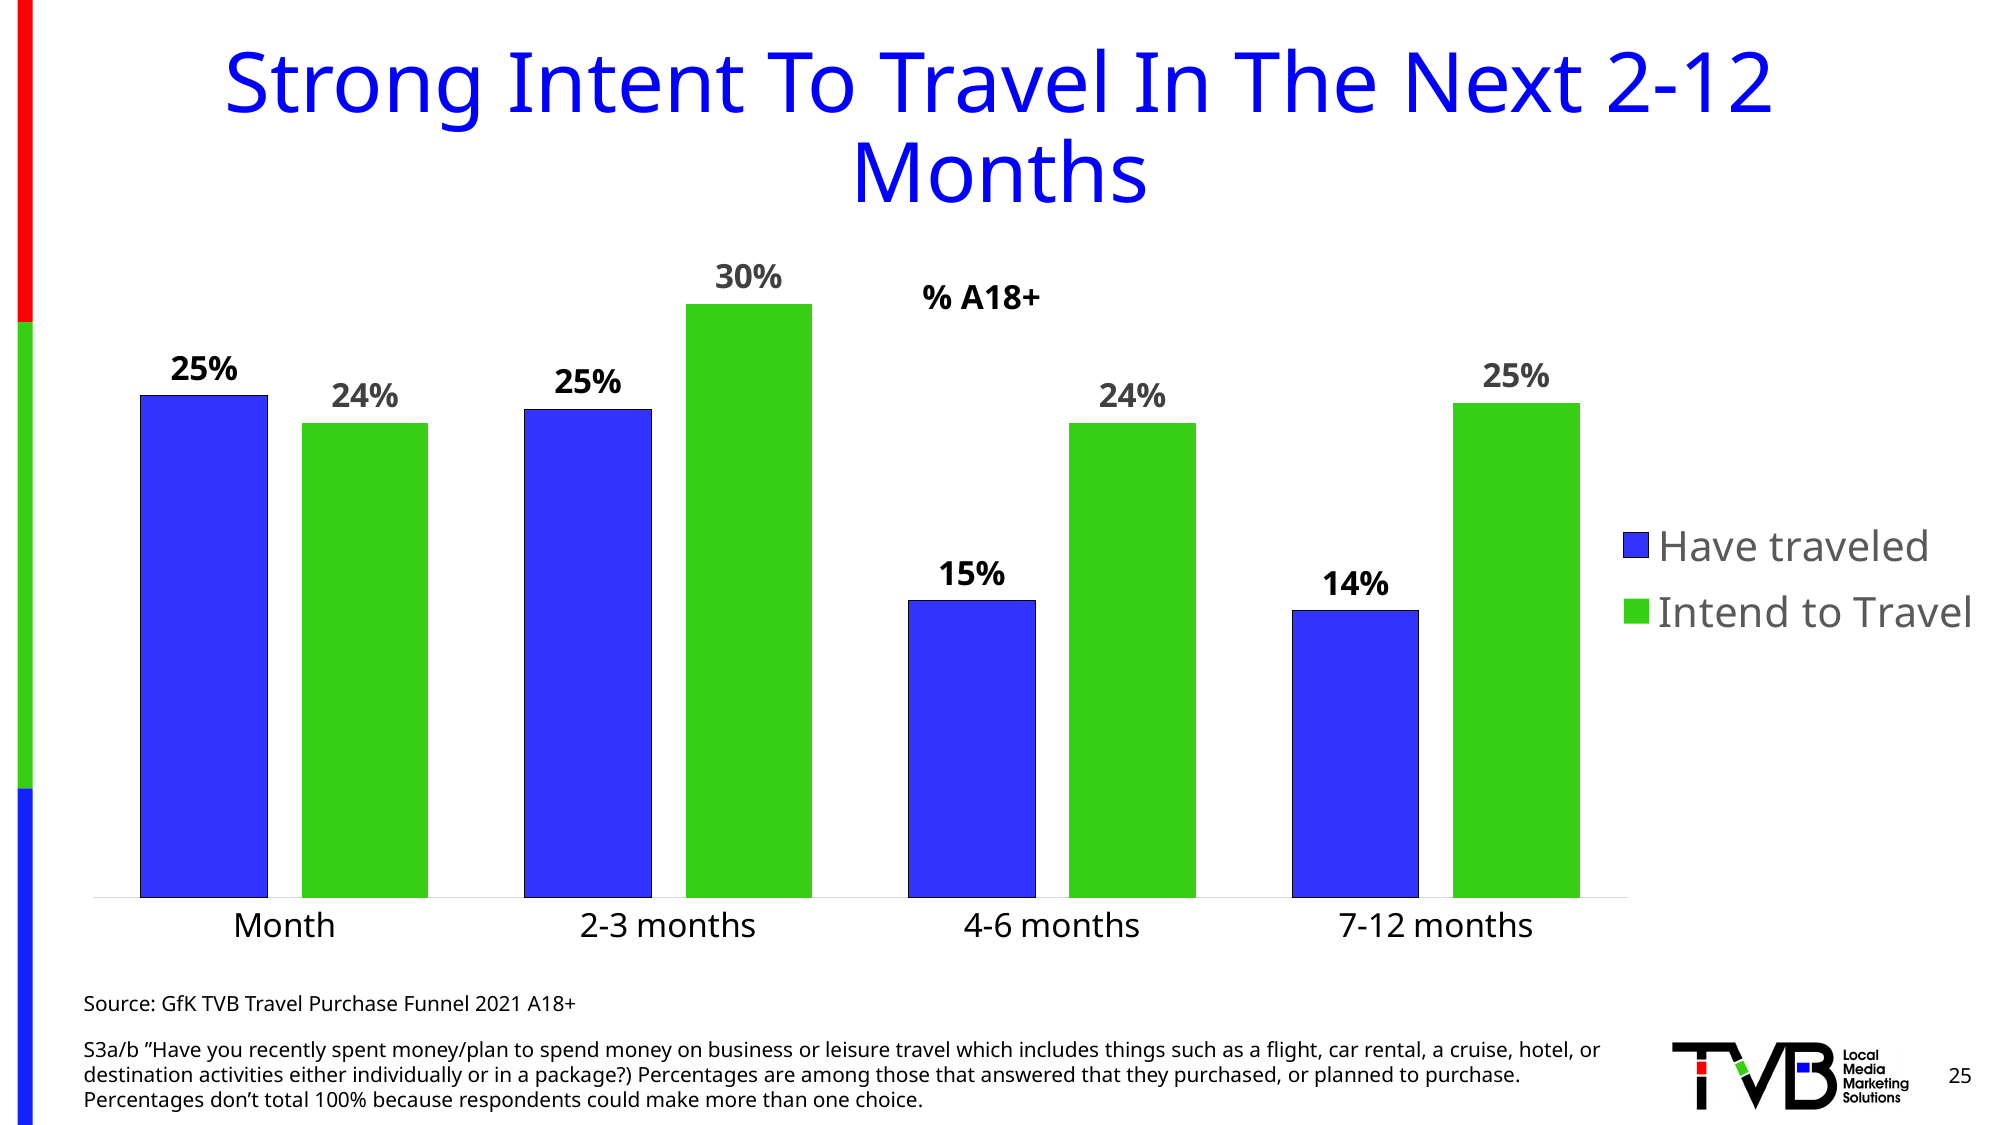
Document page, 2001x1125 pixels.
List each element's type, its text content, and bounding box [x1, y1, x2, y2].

picture [1672, 1042, 1909, 1110]
list Source: GfK TVB Travel Purchase Funnel 2021 A18+ S3a/b ”Have you recently spent money/plan to spend money on business or leisure travel which includes things such as a flight, car rental, a cruise, hotel, or destination activities either individually or in a package?) Percentages are among those that answered that they purchased, or planned to purchase. Percentages don’t total 100% because respondents could make more than one choice. [68, 983, 1665, 1111]
title Strong Intent To Travel In The Next 2-12 Months [69, 33, 1932, 140]
chart [68, 182, 2000, 975]
slide_number 25 [1824, 1046, 1988, 1107]
